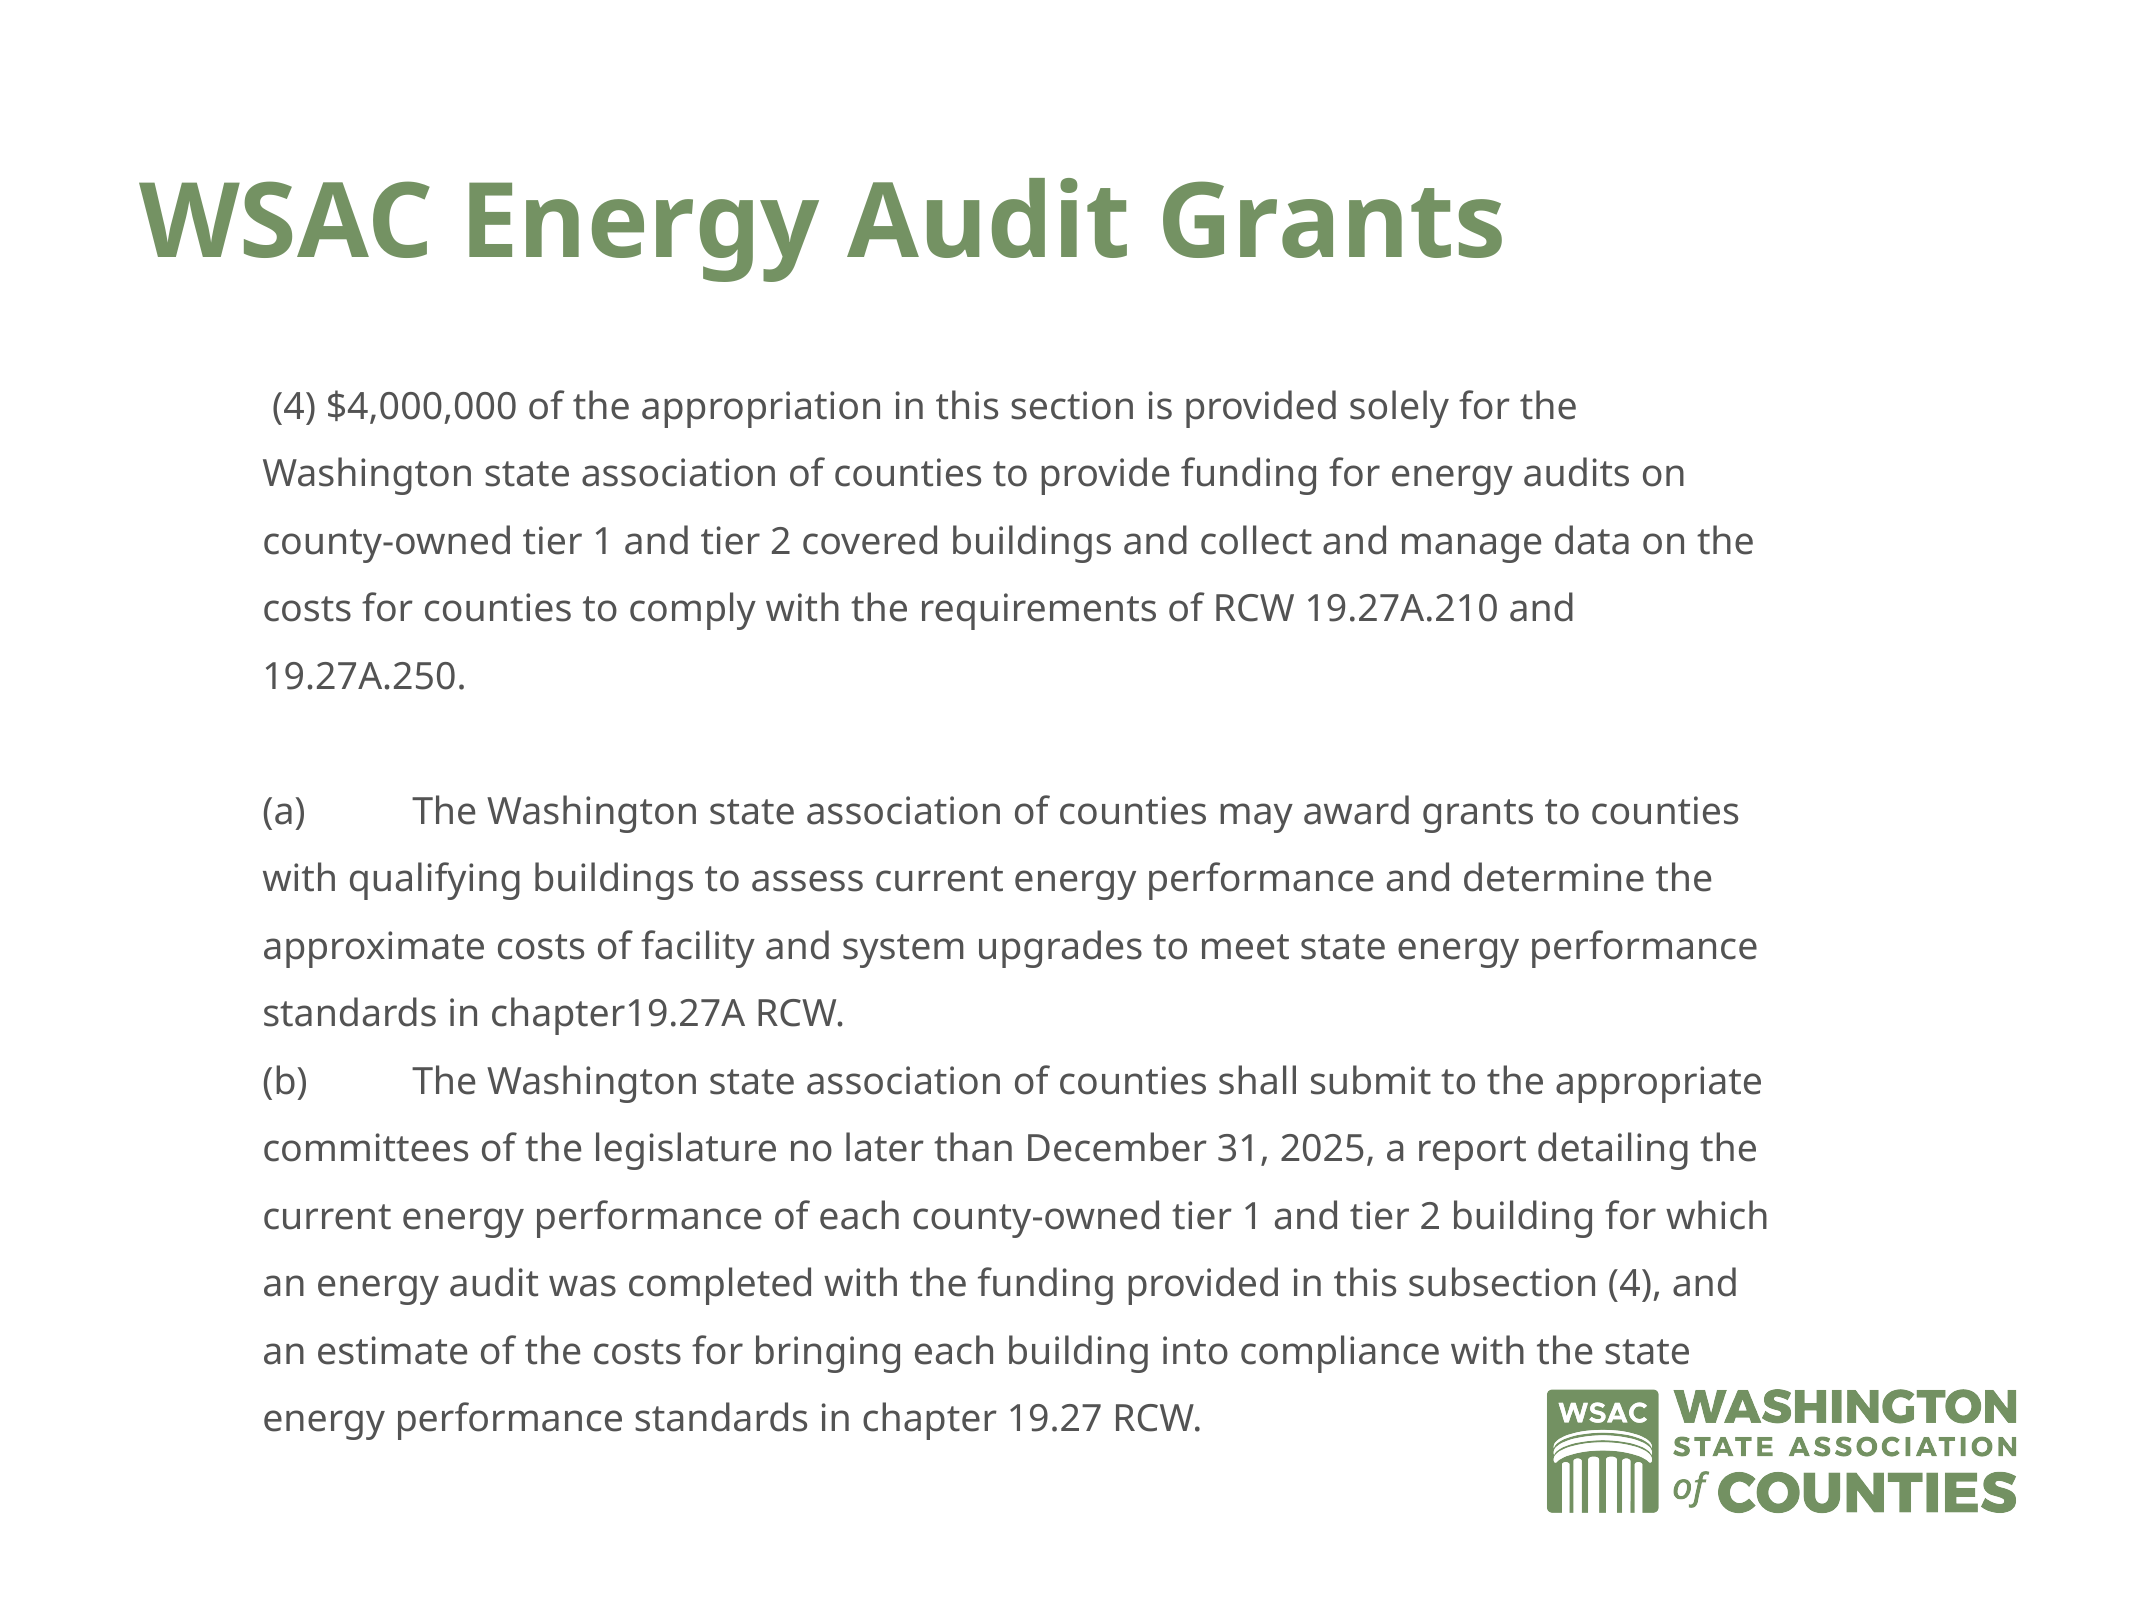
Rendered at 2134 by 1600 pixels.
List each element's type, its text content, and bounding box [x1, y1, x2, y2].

picture [1503, 1346, 2060, 1556]
text_box WSAC Energy Audit Grants [128, 142, 1807, 290]
text_box (4) $4,000,000 of the appropriation in this section is provided solely for the Washington state association of counties to provide funding for energy audits on county-owned tier 1 and tier 2 covered buildings and collect and manage data on the costs for counties to comply with the requirements of RCW 19.27A.210 and 19.27A.250. (a) The Washington state association of counties may award grants to counties with qualifying buildings to assess current energy performance and determine the approximate costs of facility and system upgrades to meet state energy performance standards in chapter19.27A RCW. (b) The Washington state association of counties shall submit to the appropriate committees of the legislature no later than December 31, 2025, a report detailing the current energy performance of each county-owned tier 1 and tier 2 building for which an energy audit was completed with the funding provided in this subsection (4), and an estimate of the costs for bringing each building into compliance with the state energy performance standards in chapter 19.27 RCW. [251, 348, 1789, 1570]
